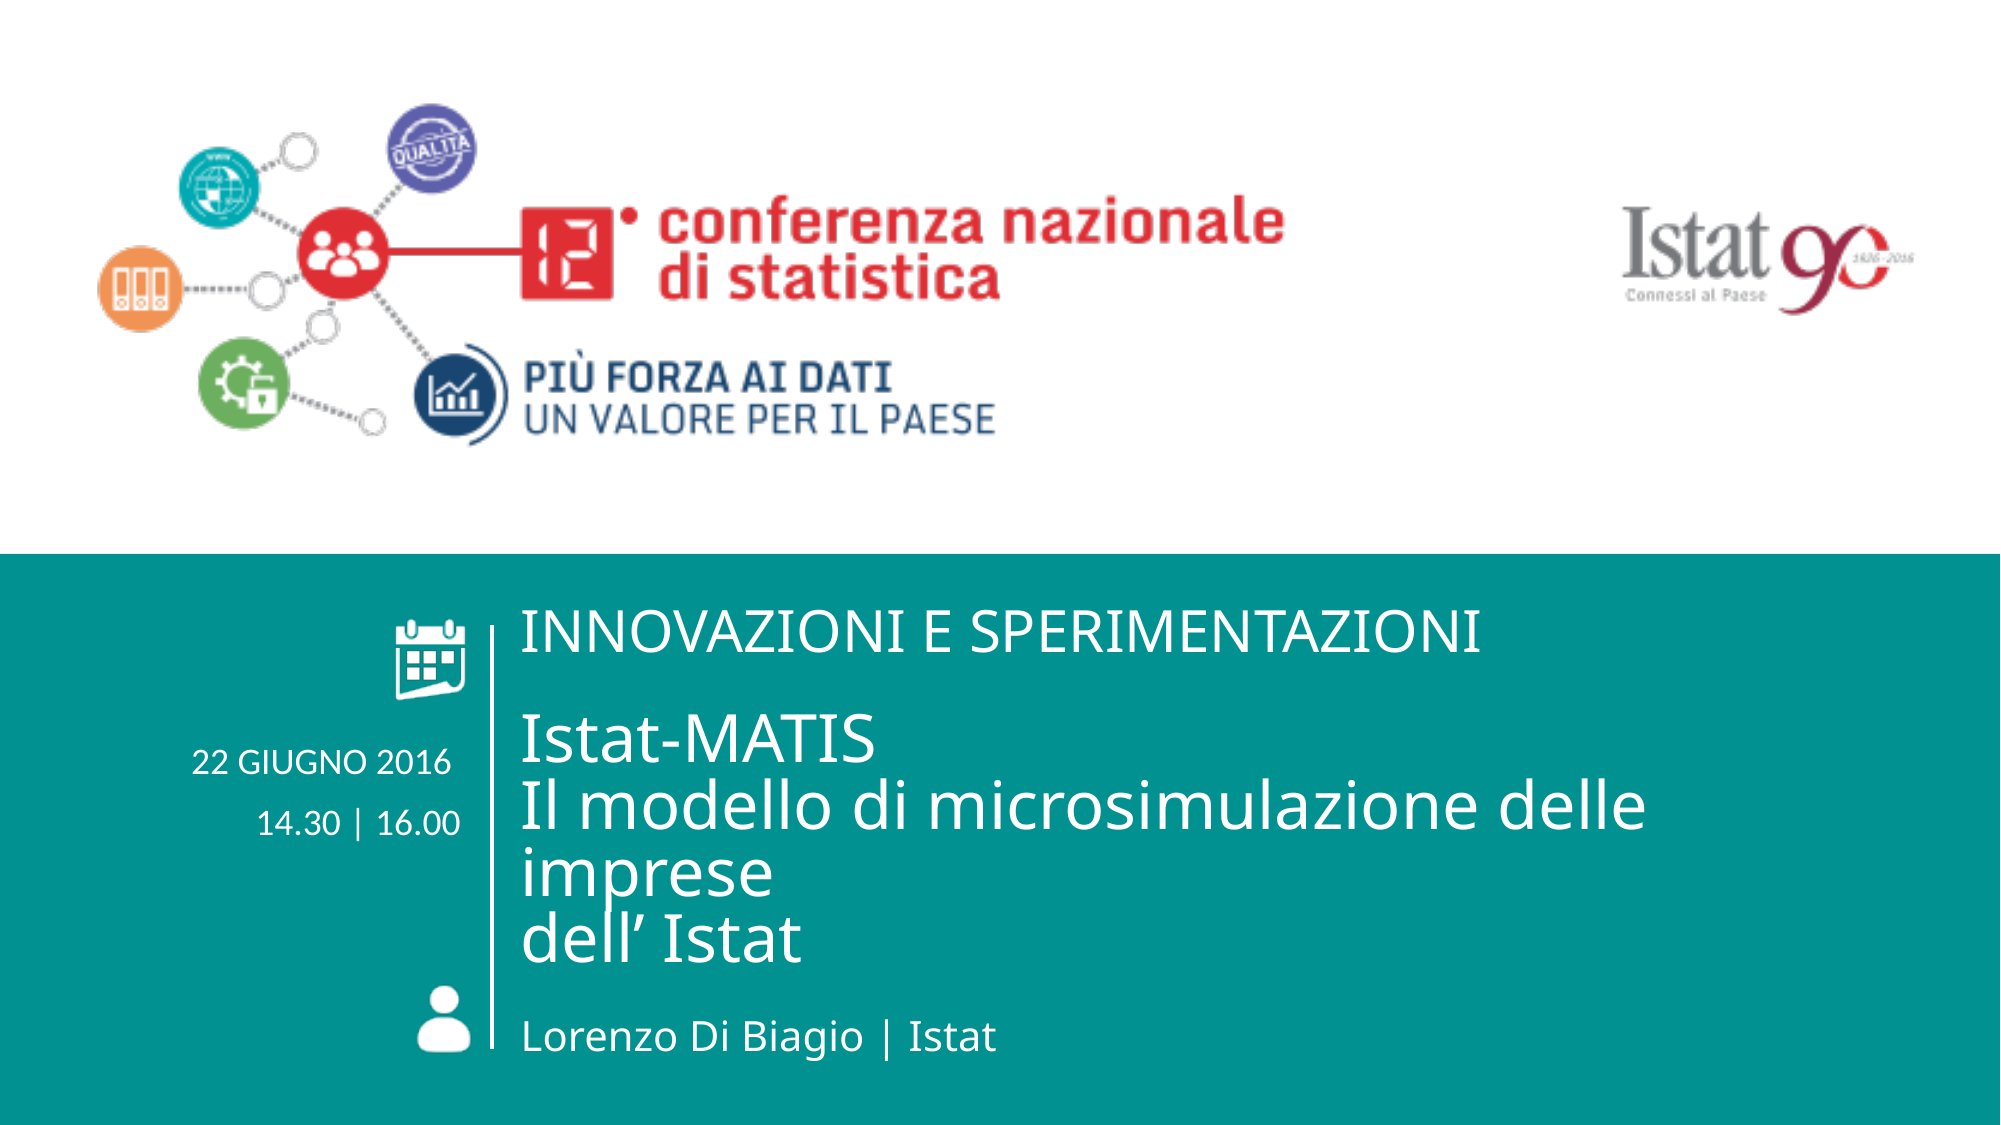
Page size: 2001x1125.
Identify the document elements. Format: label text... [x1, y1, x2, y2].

picture [53, 35, 1928, 511]
picture [381, 604, 476, 705]
text_box 22 GIUGNO 2016 14.30 | 16.00 [20, 714, 476, 851]
picture [396, 961, 476, 1064]
text_box [0, 0, 2000, 553]
text_box Lorenzo Di Biagio | Istat [520, 993, 1870, 1061]
text_box INNOVAZIONI E SPERIMENTAZIONI Istat-MATIS Il modello di microsimulazione delle imprese dell’ Istat [520, 625, 1870, 977]
text_box [0, 553, 2000, 1125]
